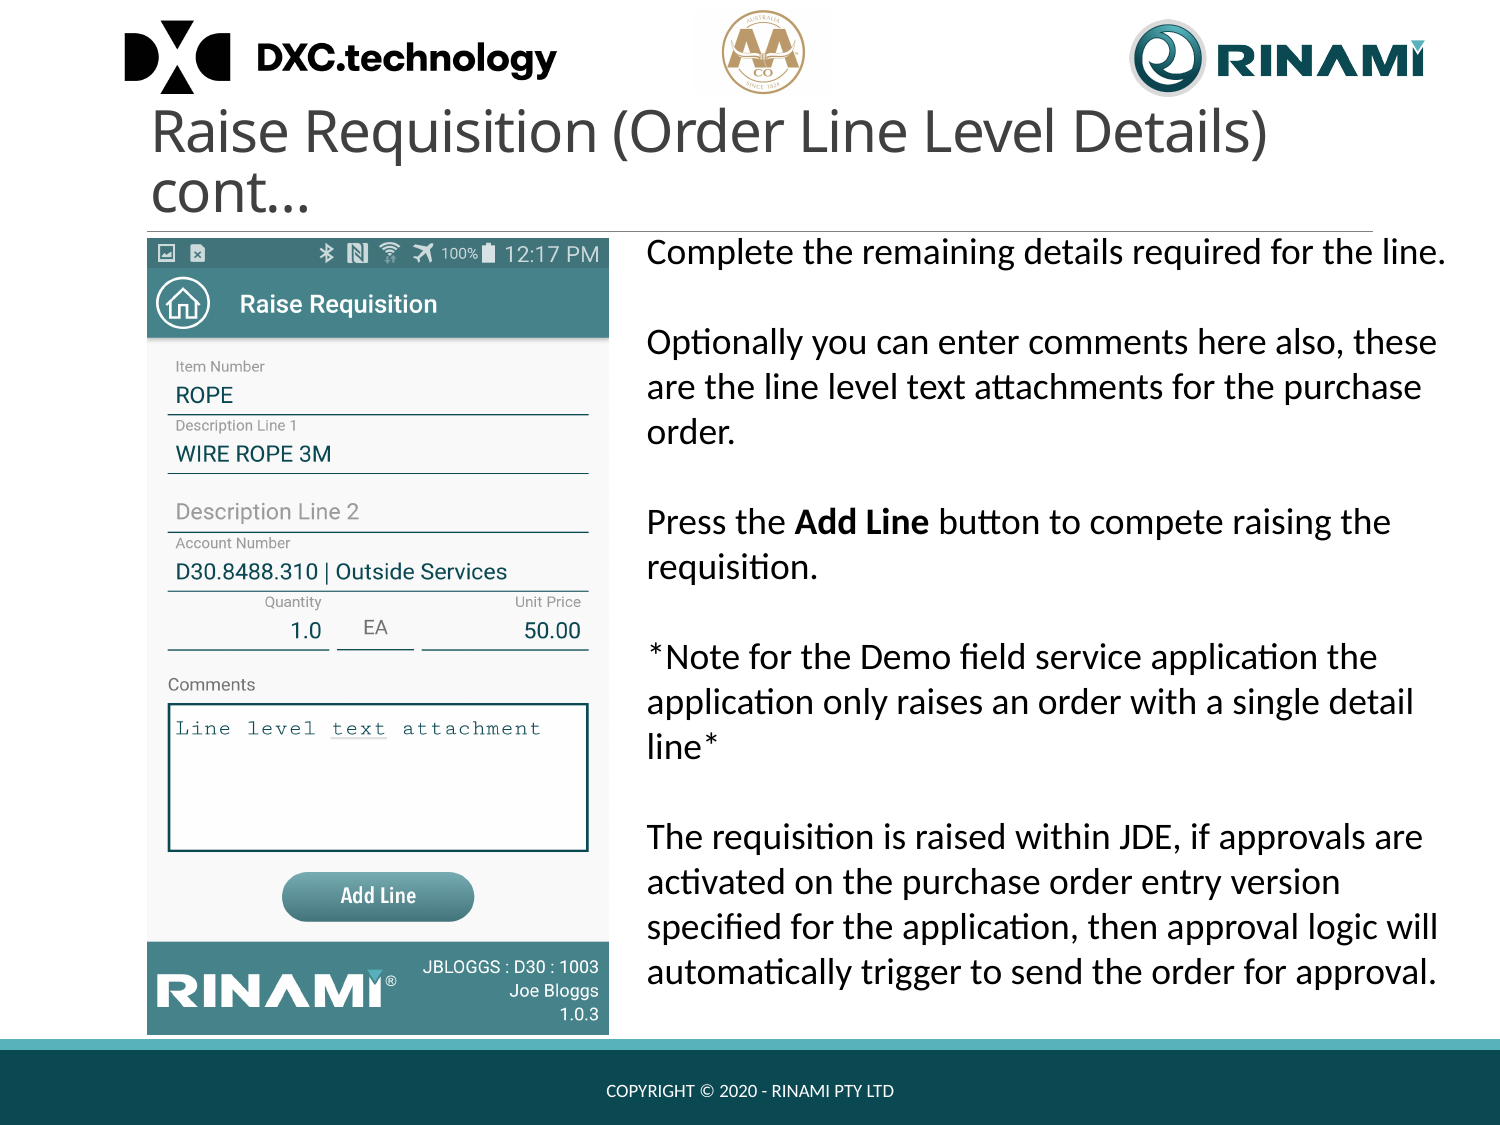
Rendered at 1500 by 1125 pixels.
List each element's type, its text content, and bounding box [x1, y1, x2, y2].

footer Copyright © 2020 - Rinami Pty Ltd [453, 1059, 1047, 1120]
text_box Complete the remaining details required for the line. Optionally you can enter comments here also, these are the line level text attachments for the purchase order. Press the Add Line button to compete raising the requisition. *Note for the Demo field service application the application only raises an order with a single detail line* The requisition is raised within JDE, if approvals are activated on the purchase order entry version specified for the application, then approval logic will automatically trigger to send the order for approval. [631, 219, 1483, 1000]
picture [693, 8, 834, 96]
picture [123, 18, 558, 96]
title Raise Requisition (Order Line Level Details) cont… [135, 47, 1373, 232]
picture [1129, 19, 1425, 97]
picture [147, 237, 609, 1036]
